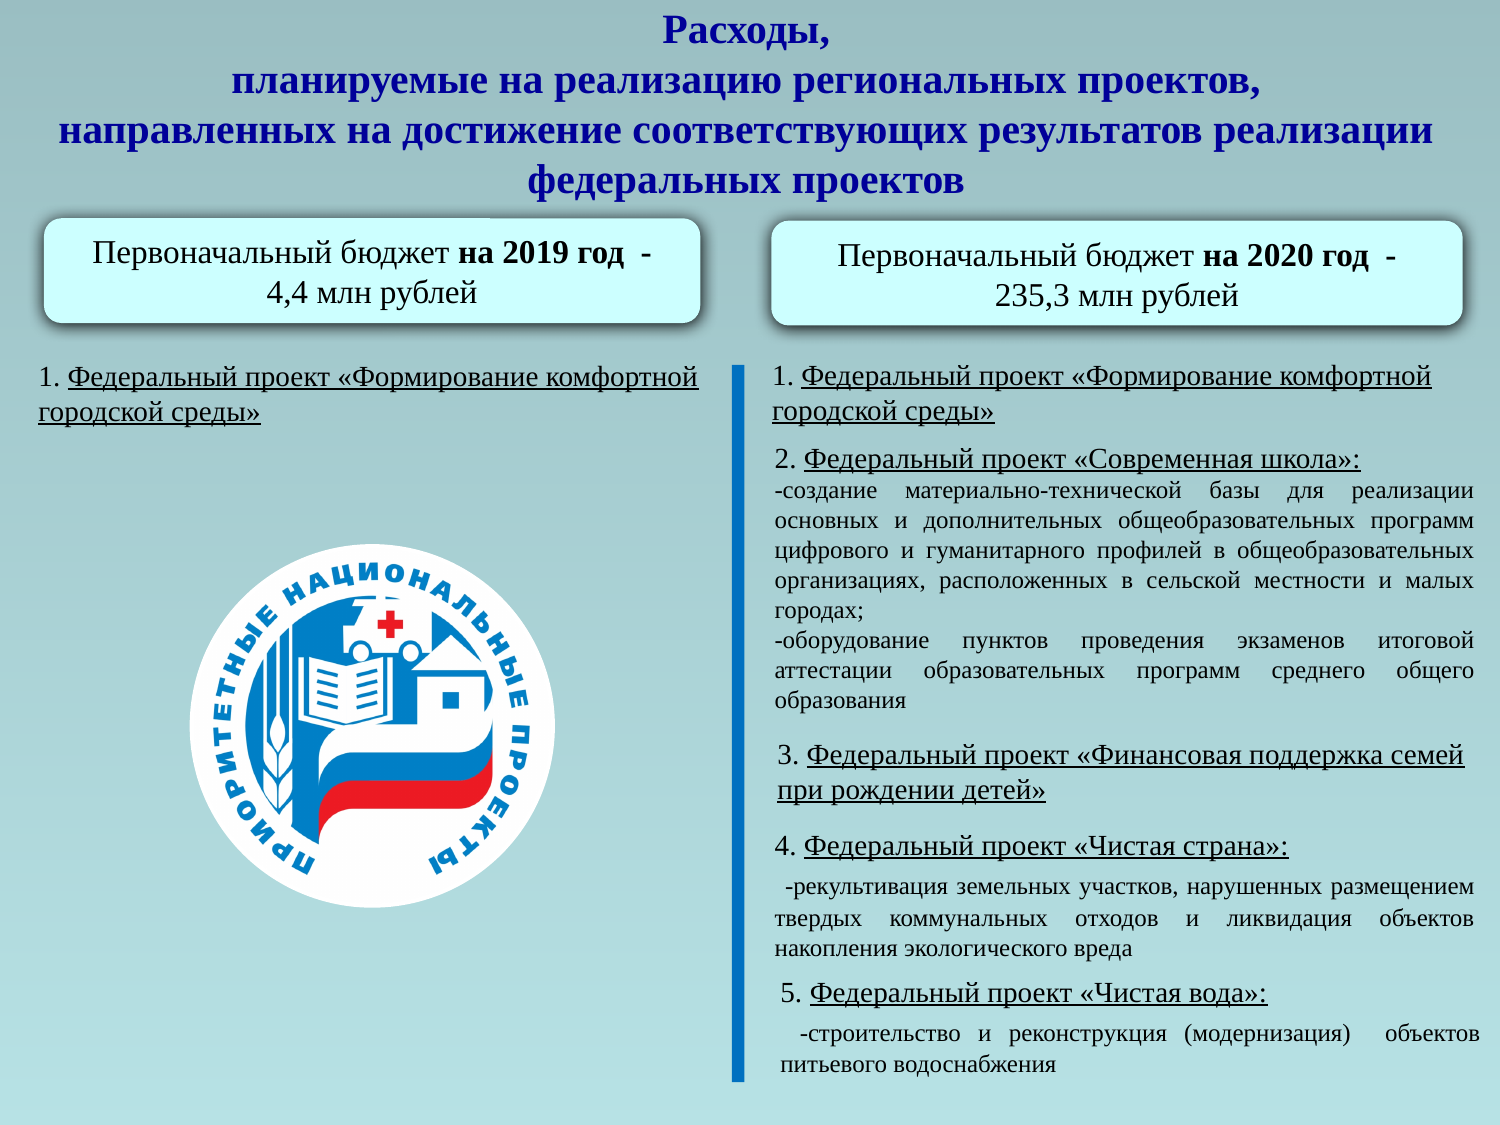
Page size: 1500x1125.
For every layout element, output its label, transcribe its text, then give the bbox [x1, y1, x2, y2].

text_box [74, 518, 556, 954]
text_box 1. Федеральный проект «Формирование комфортной городской среды» [29, 349, 715, 446]
title Расходы, планируемые на реализацию региональных проектов, направленных на достижение соответствующих результатов реализации федеральных проектов [29, 19, 1464, 184]
text_box 5. Федеральный проект «Чистая вода»: -строительство и реконструкция (модернизация) объектов питьевого водоснабжения [771, 965, 1490, 1111]
text_box Первоначальный бюджет на 2020 год - 235,3 млн рублей [771, 220, 1463, 326]
text_box 4. Федеральный проект «Чистая страна»: -рекультивация земельных участков, нарушенных размещением твердых коммунальных отходов и ликвидация объектов накопления экологического вреда [765, 818, 1485, 965]
text_box 2. Федеральный проект «Современная школа»: -создание материально-технической базы для реализации основных и дополнительных общеобразовательных программ цифрового и гуманитарного профилей в общеобразовательных организациях, расположенных в сельской местности и малых городах; -оборудование пунктов проведения экзаменов итоговой аттестации образовательных программ среднего общего образования [765, 431, 1485, 728]
text_box 3. Федеральный проект «Финансовая поддержка семей при рождении детей» [768, 727, 1487, 827]
text_box 1. Федеральный проект «Формирование комфортной городской среды» [763, 348, 1461, 445]
text_box Первоначальный бюджет на 2019 год - 4,4 млн рублей [43, 218, 701, 324]
